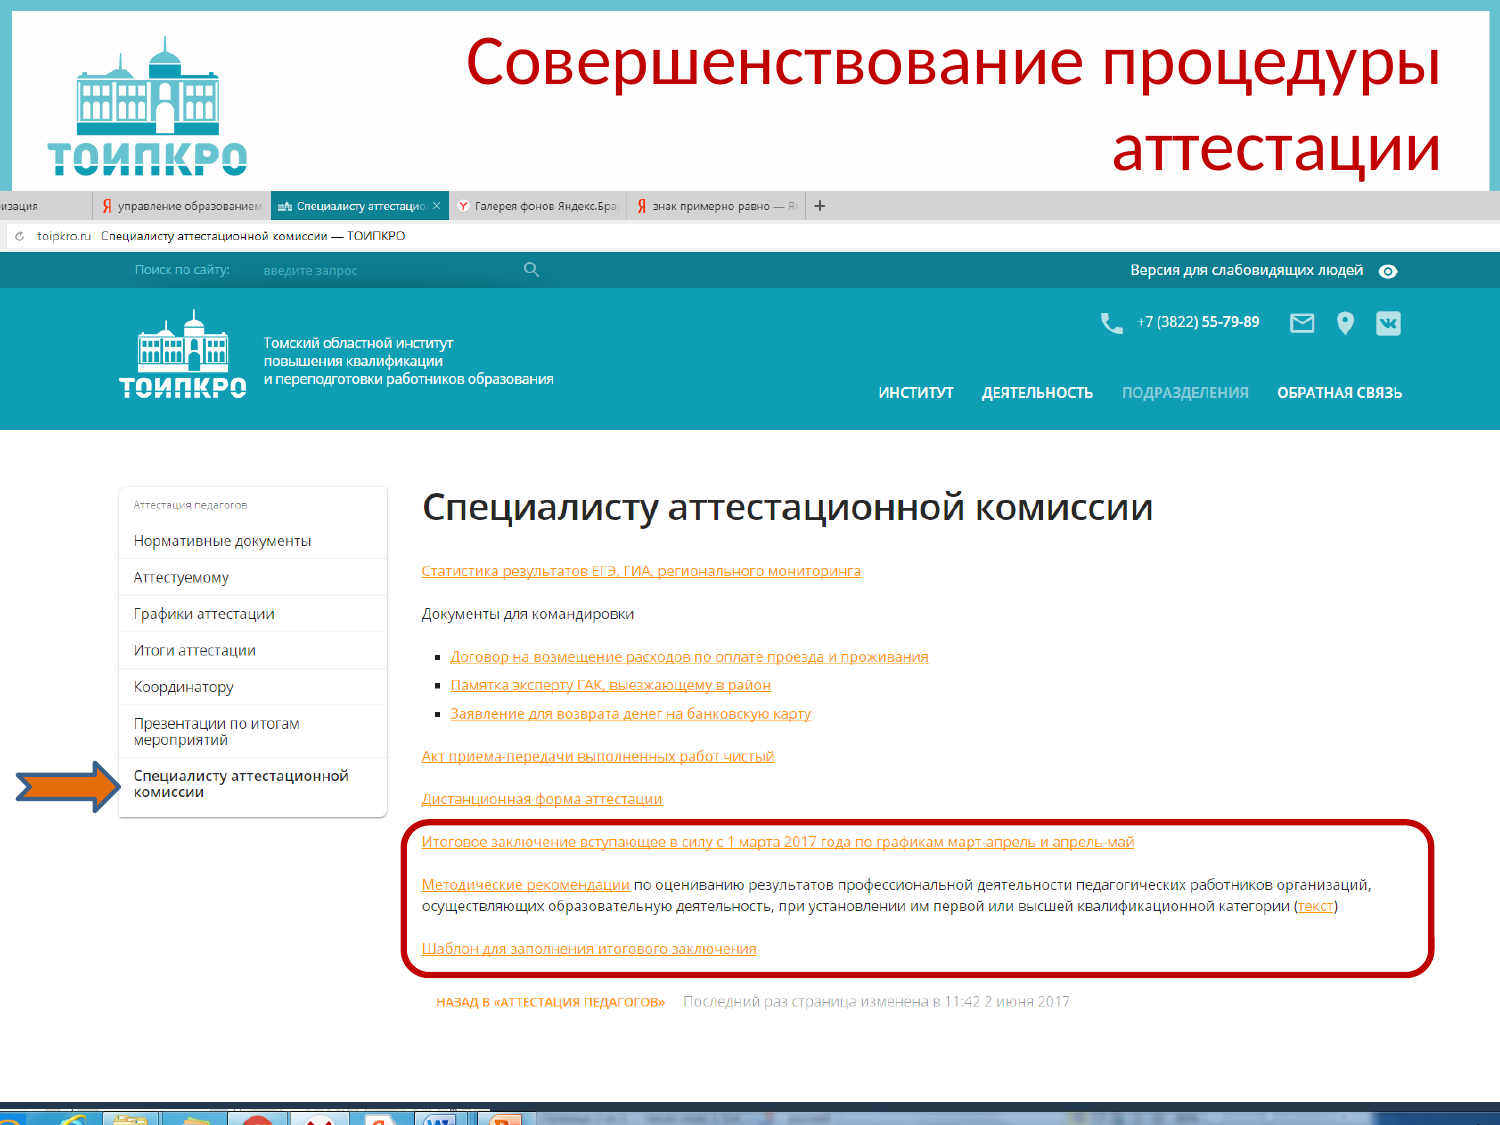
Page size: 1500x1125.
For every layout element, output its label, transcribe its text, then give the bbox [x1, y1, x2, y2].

title Совершенствование процедуры аттестации [431, 4, 1459, 189]
picture [0, 0, 1500, 1125]
